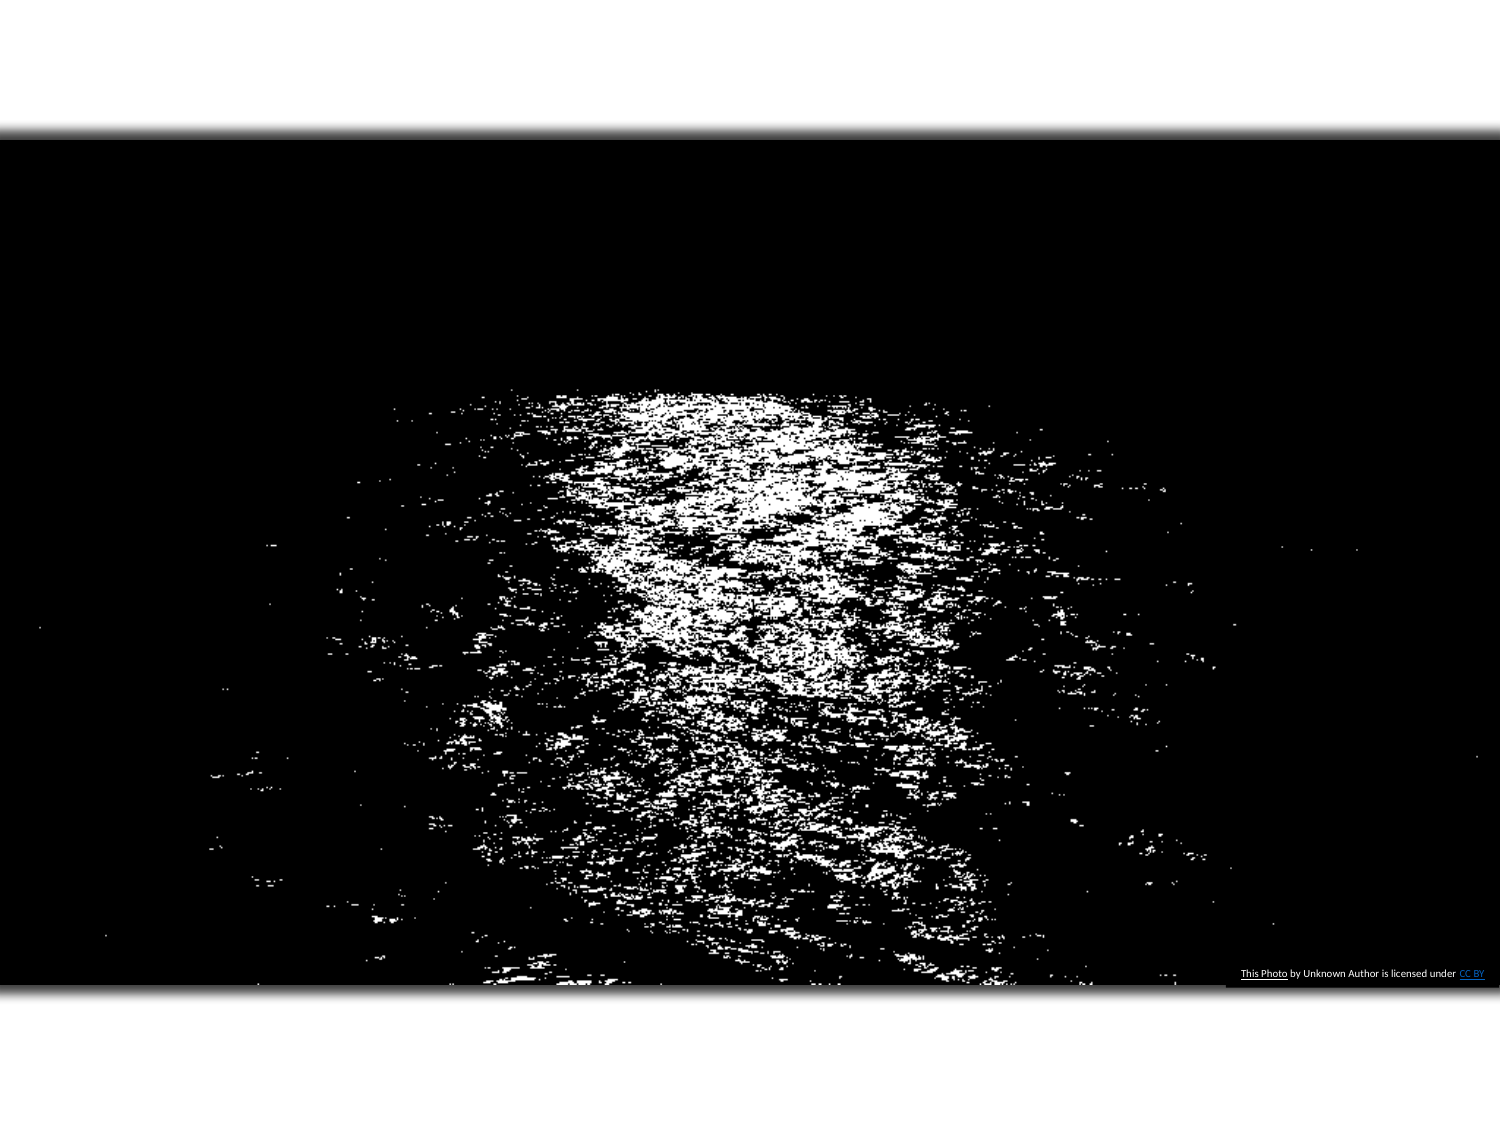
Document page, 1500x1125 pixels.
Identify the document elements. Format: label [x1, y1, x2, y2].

picture [0, 140, 1500, 985]
